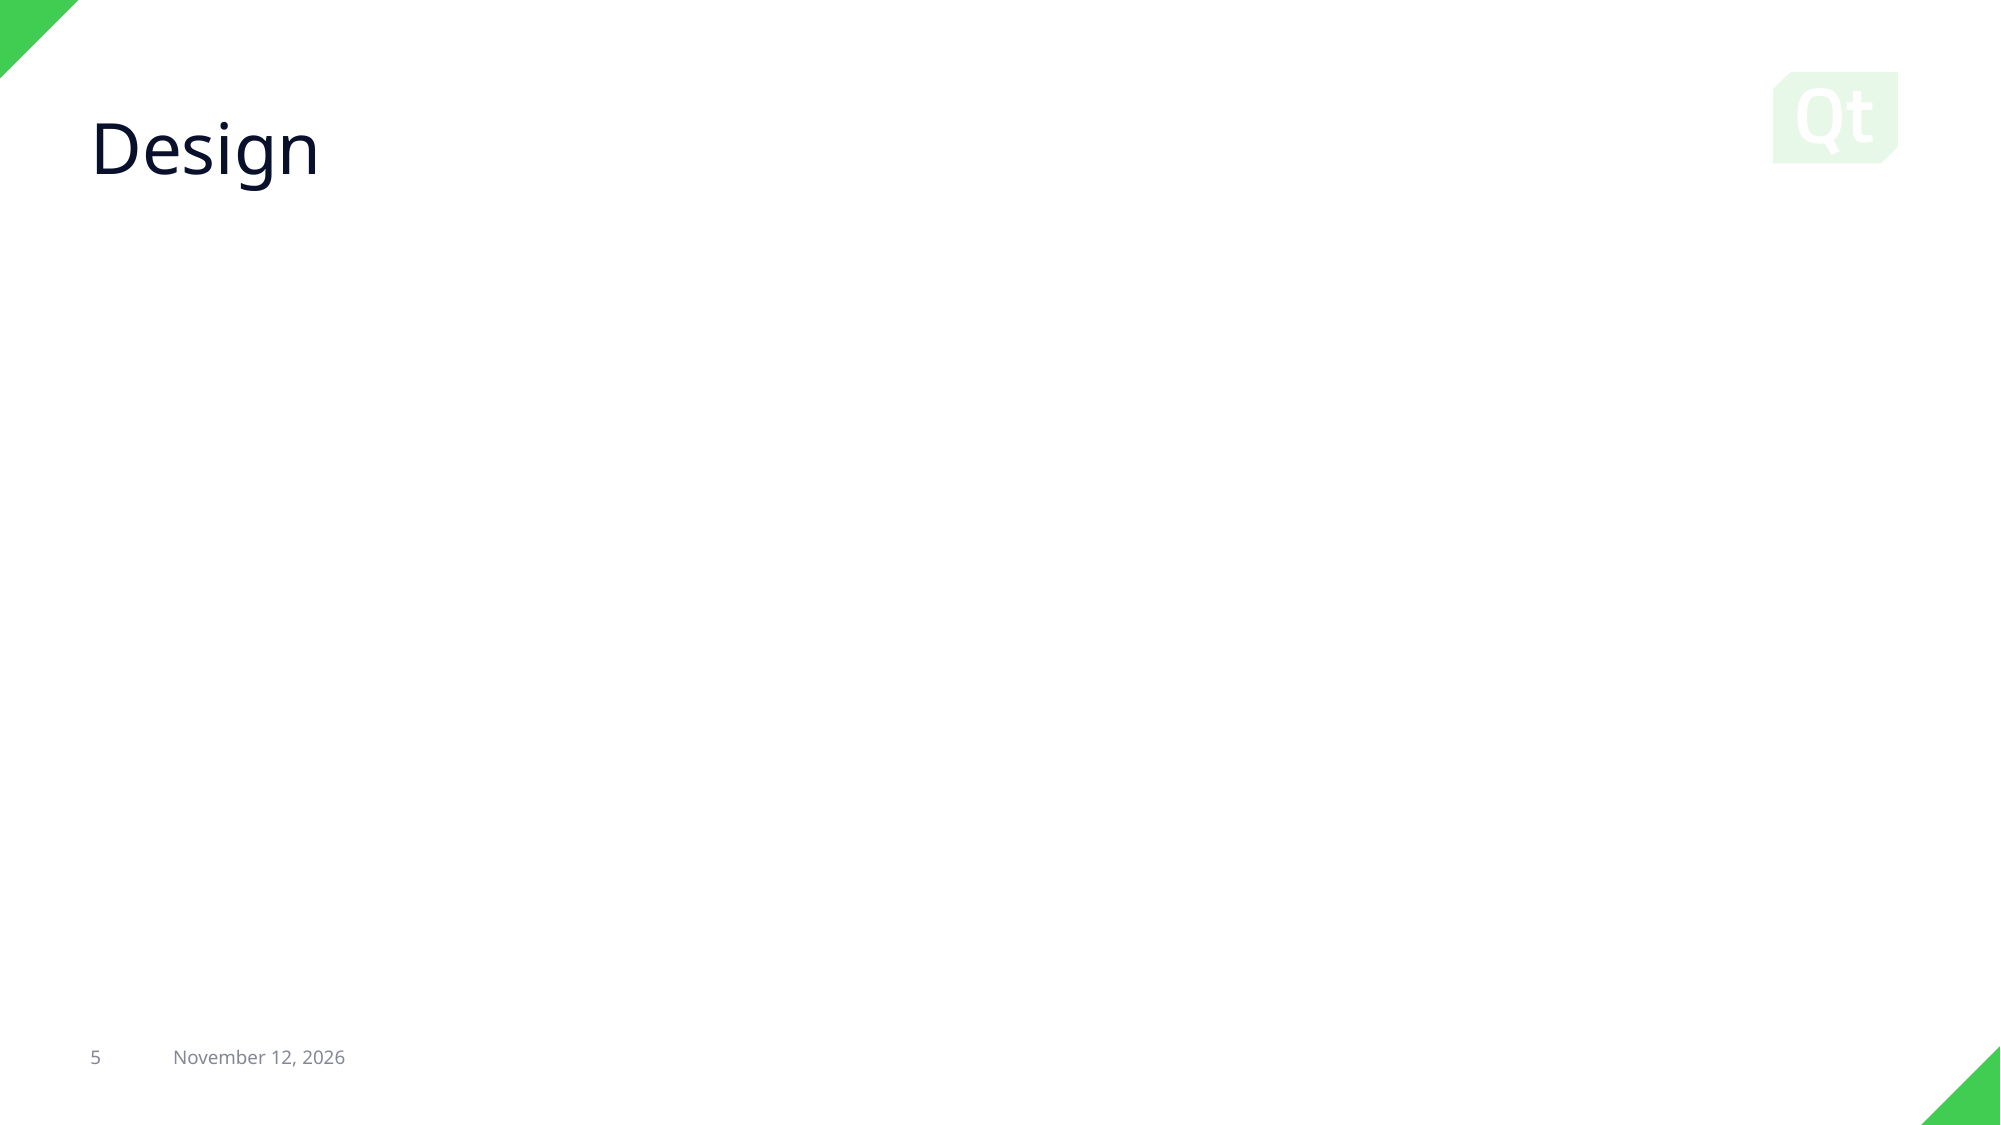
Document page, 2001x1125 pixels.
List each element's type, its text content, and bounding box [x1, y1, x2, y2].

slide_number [174, 1046, 469, 1071]
slide_number 5 [90, 1046, 174, 1071]
title Design [90, 113, 1910, 268]
